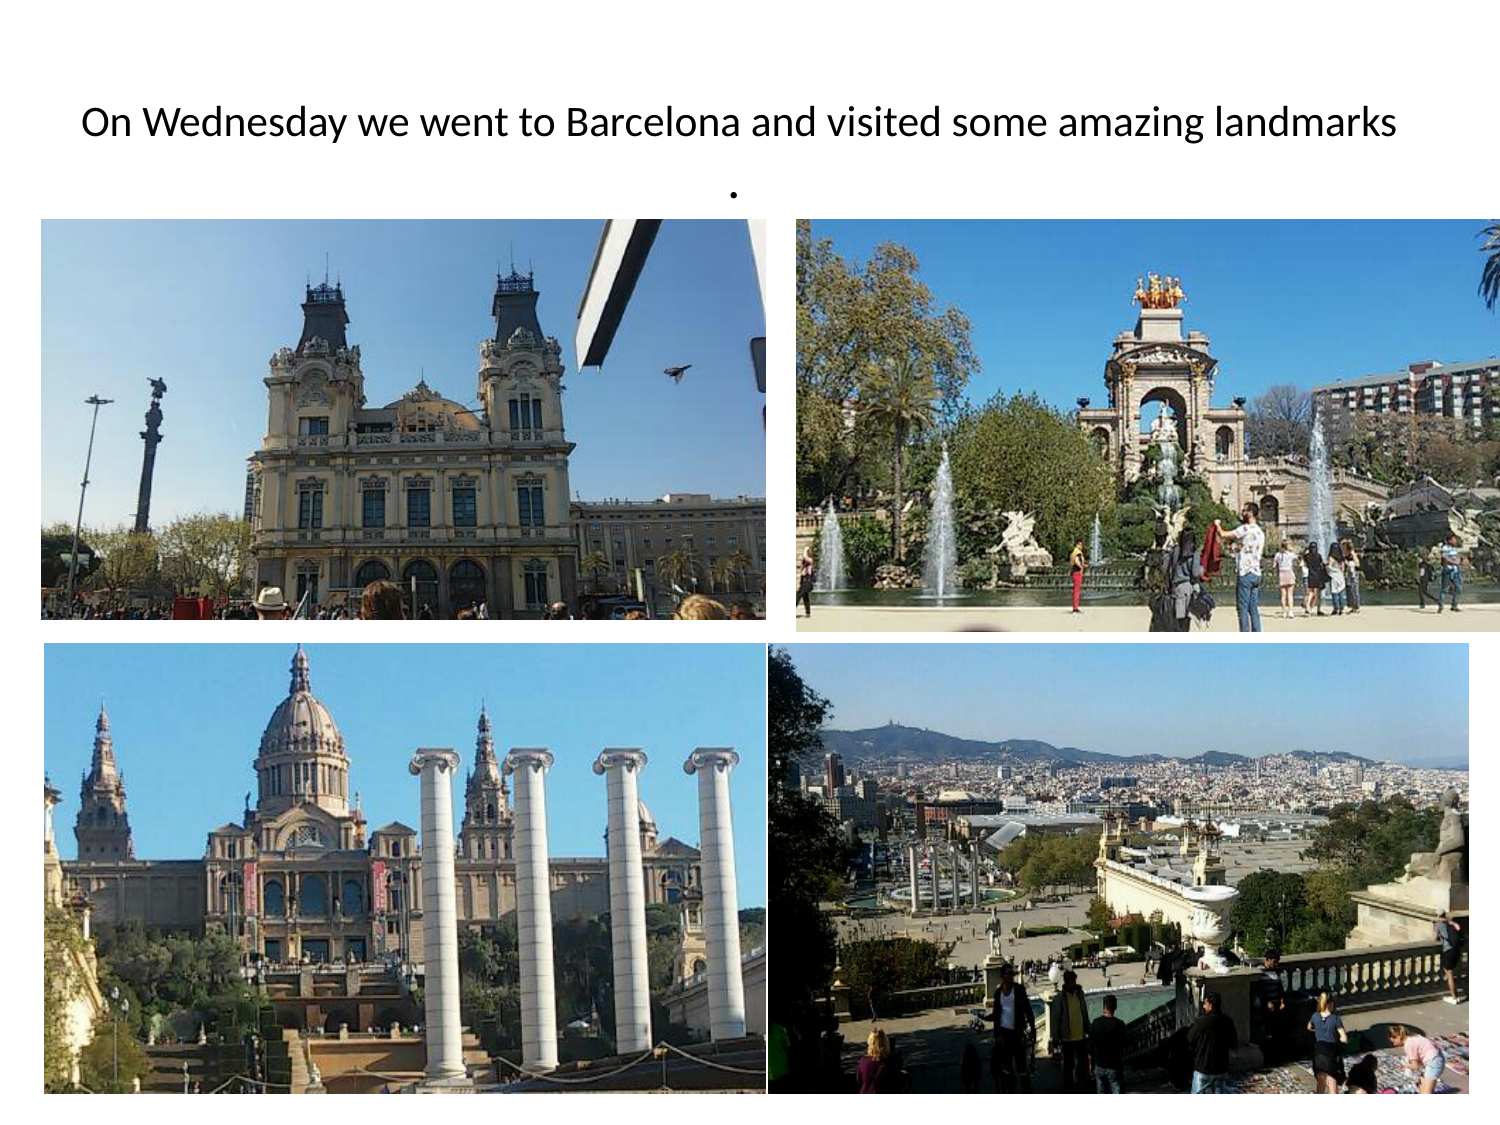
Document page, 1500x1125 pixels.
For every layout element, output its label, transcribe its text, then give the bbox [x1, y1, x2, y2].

picture [768, 643, 1470, 1094]
picture [796, 219, 1500, 632]
picture [44, 643, 766, 1094]
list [41, 219, 766, 620]
title On Wednesday we went to Barcelona and visited some amazing landmarks . [64, 30, 1415, 219]
